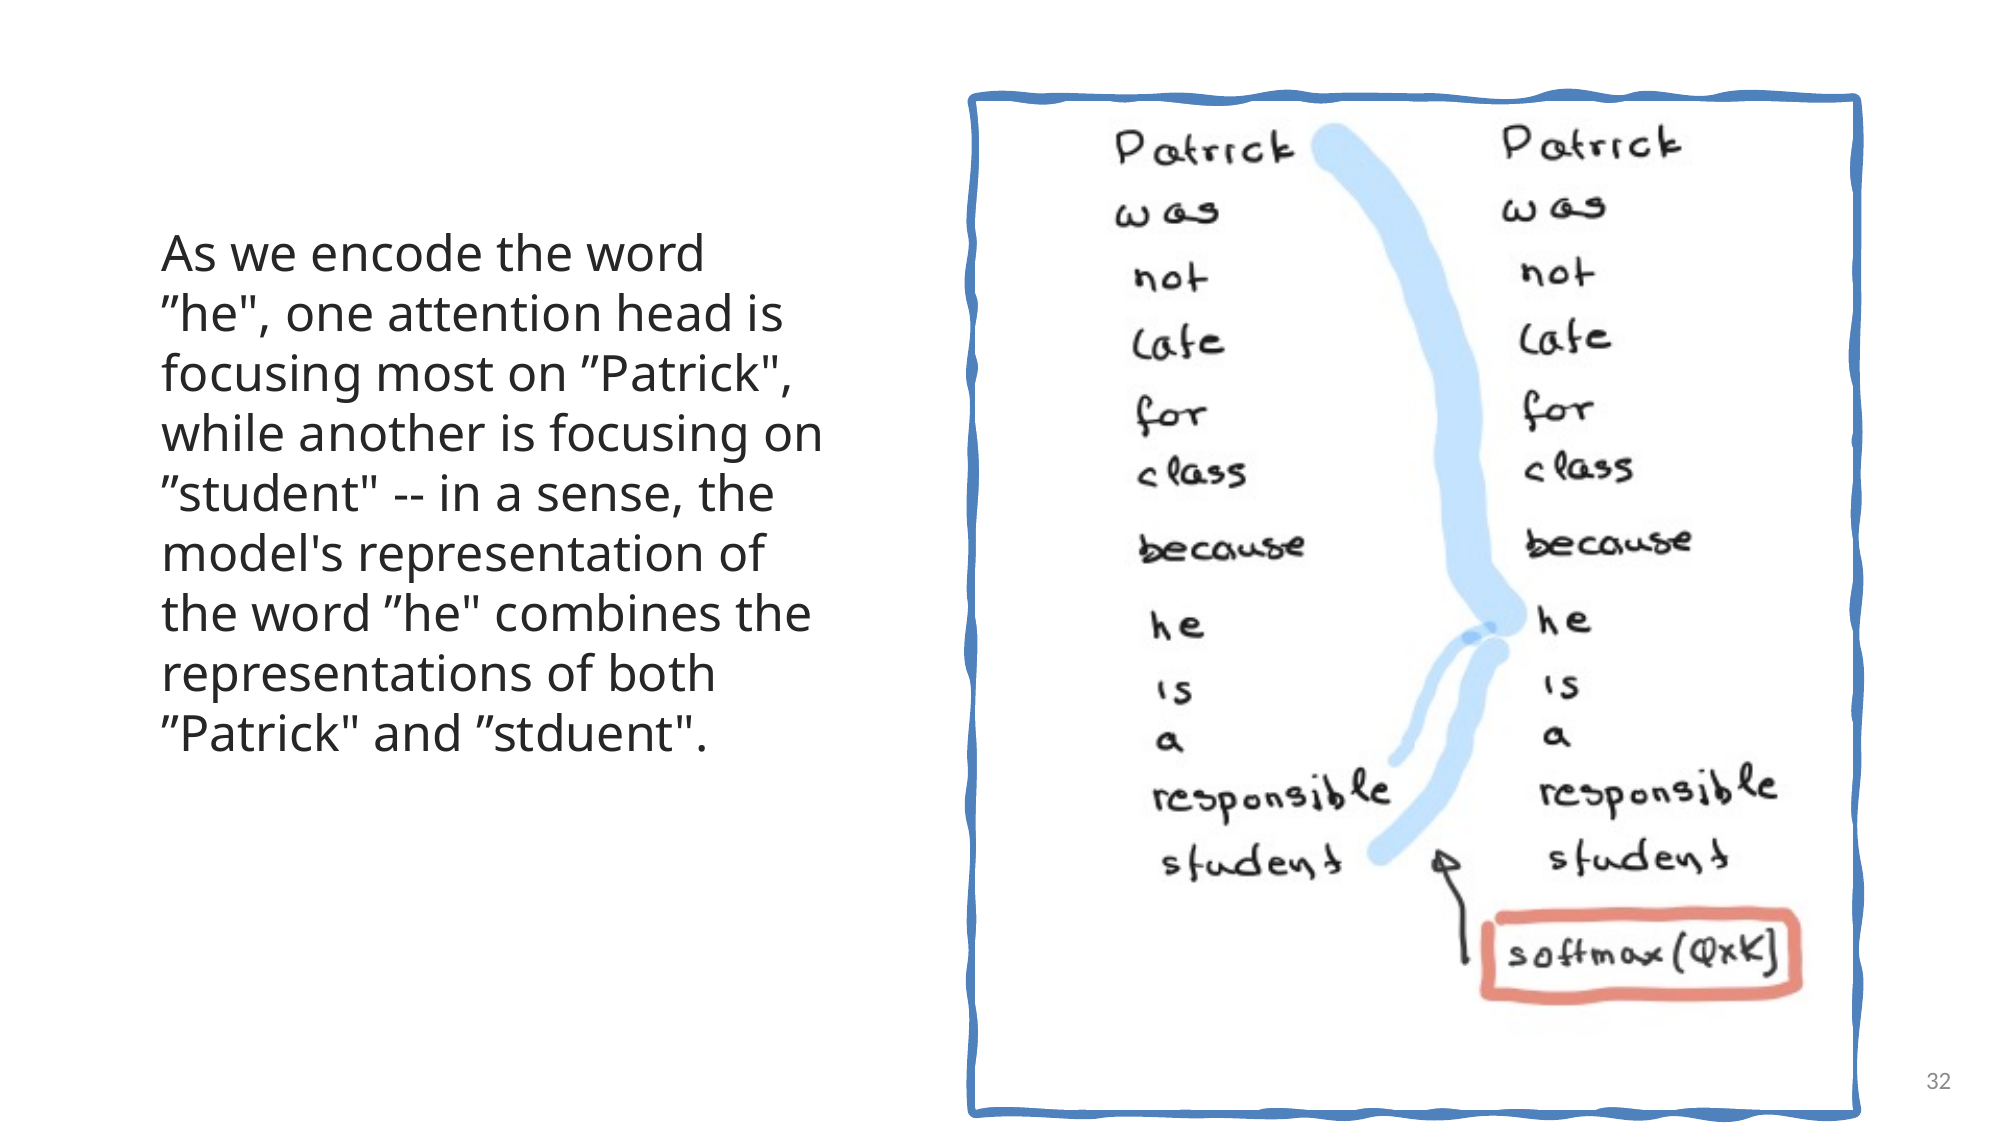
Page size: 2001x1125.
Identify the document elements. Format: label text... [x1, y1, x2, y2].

text_box As we encode the word ”he", one attention head is focusing most on ”Patrick", while another is focusing on ”student" -- in a sense, the model's representation of the word ”he" combines the representations of both ”Patrick" and ”stduent". [146, 214, 845, 770]
slide_number 32 [1858, 1050, 1967, 1110]
picture [975, 101, 1854, 1111]
